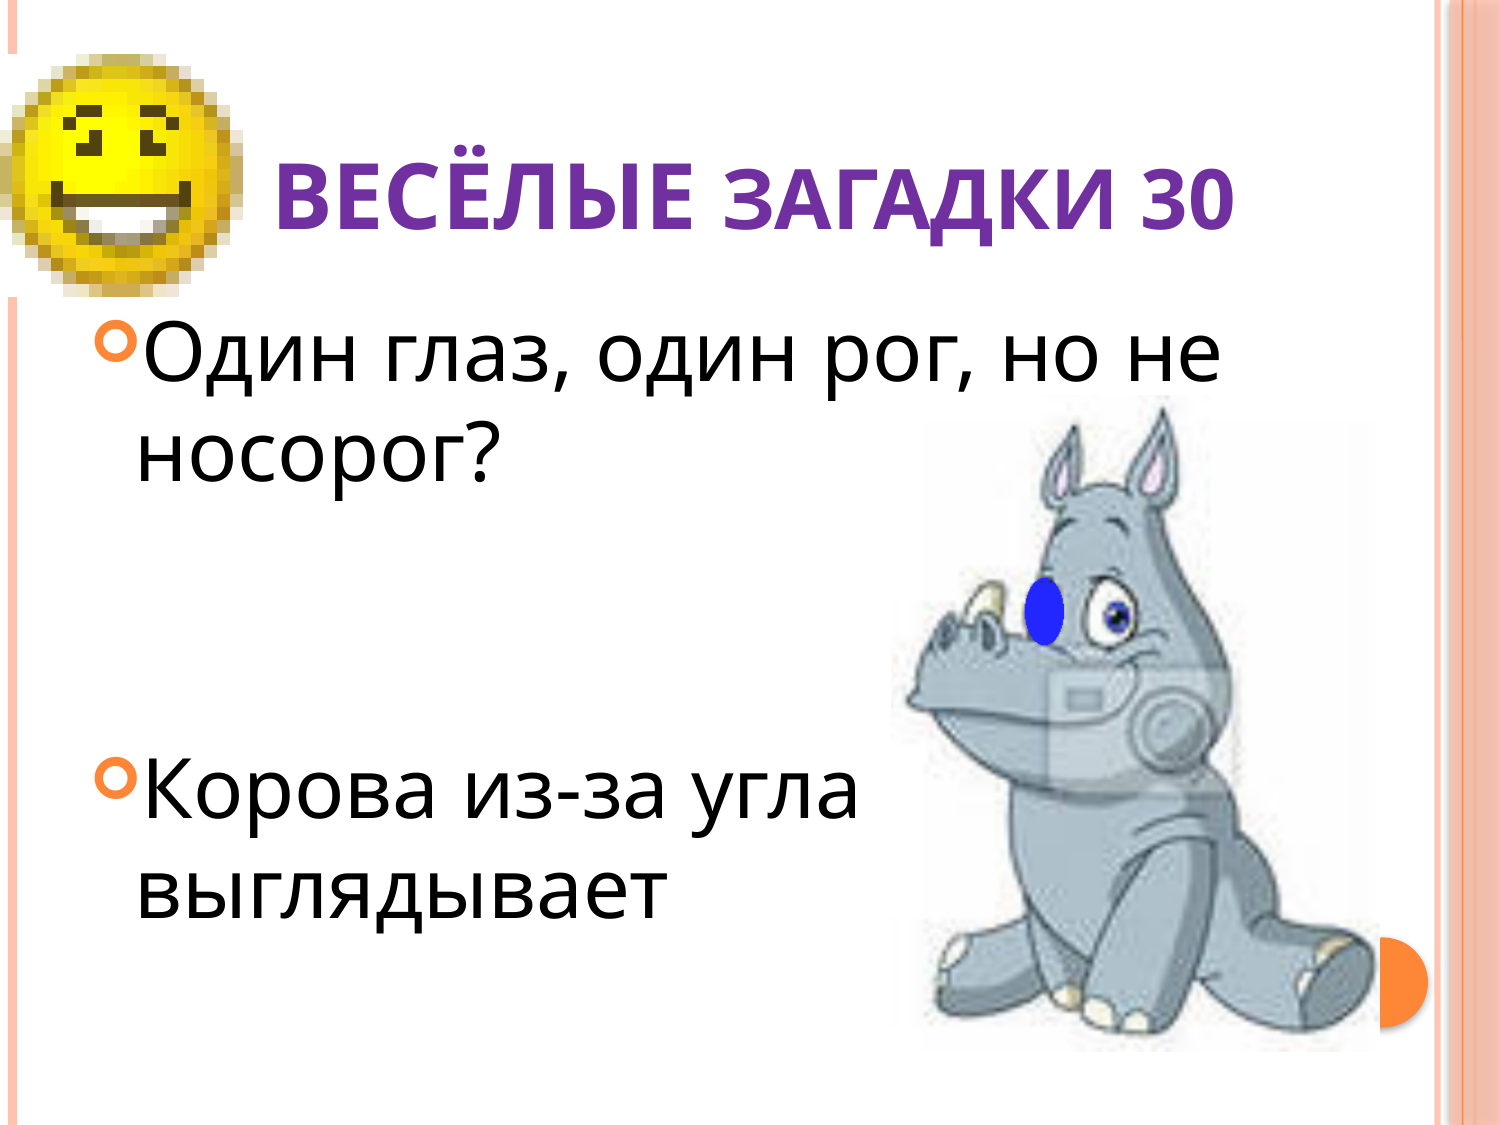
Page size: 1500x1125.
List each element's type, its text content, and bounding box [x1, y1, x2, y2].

title Весёлые загадки 30 [206, 45, 1300, 256]
picture [891, 395, 1380, 1063]
list Один глаз, один рог, но не носорог? Корова из-за угла выглядывает [75, 290, 1300, 1062]
picture [0, 53, 243, 298]
